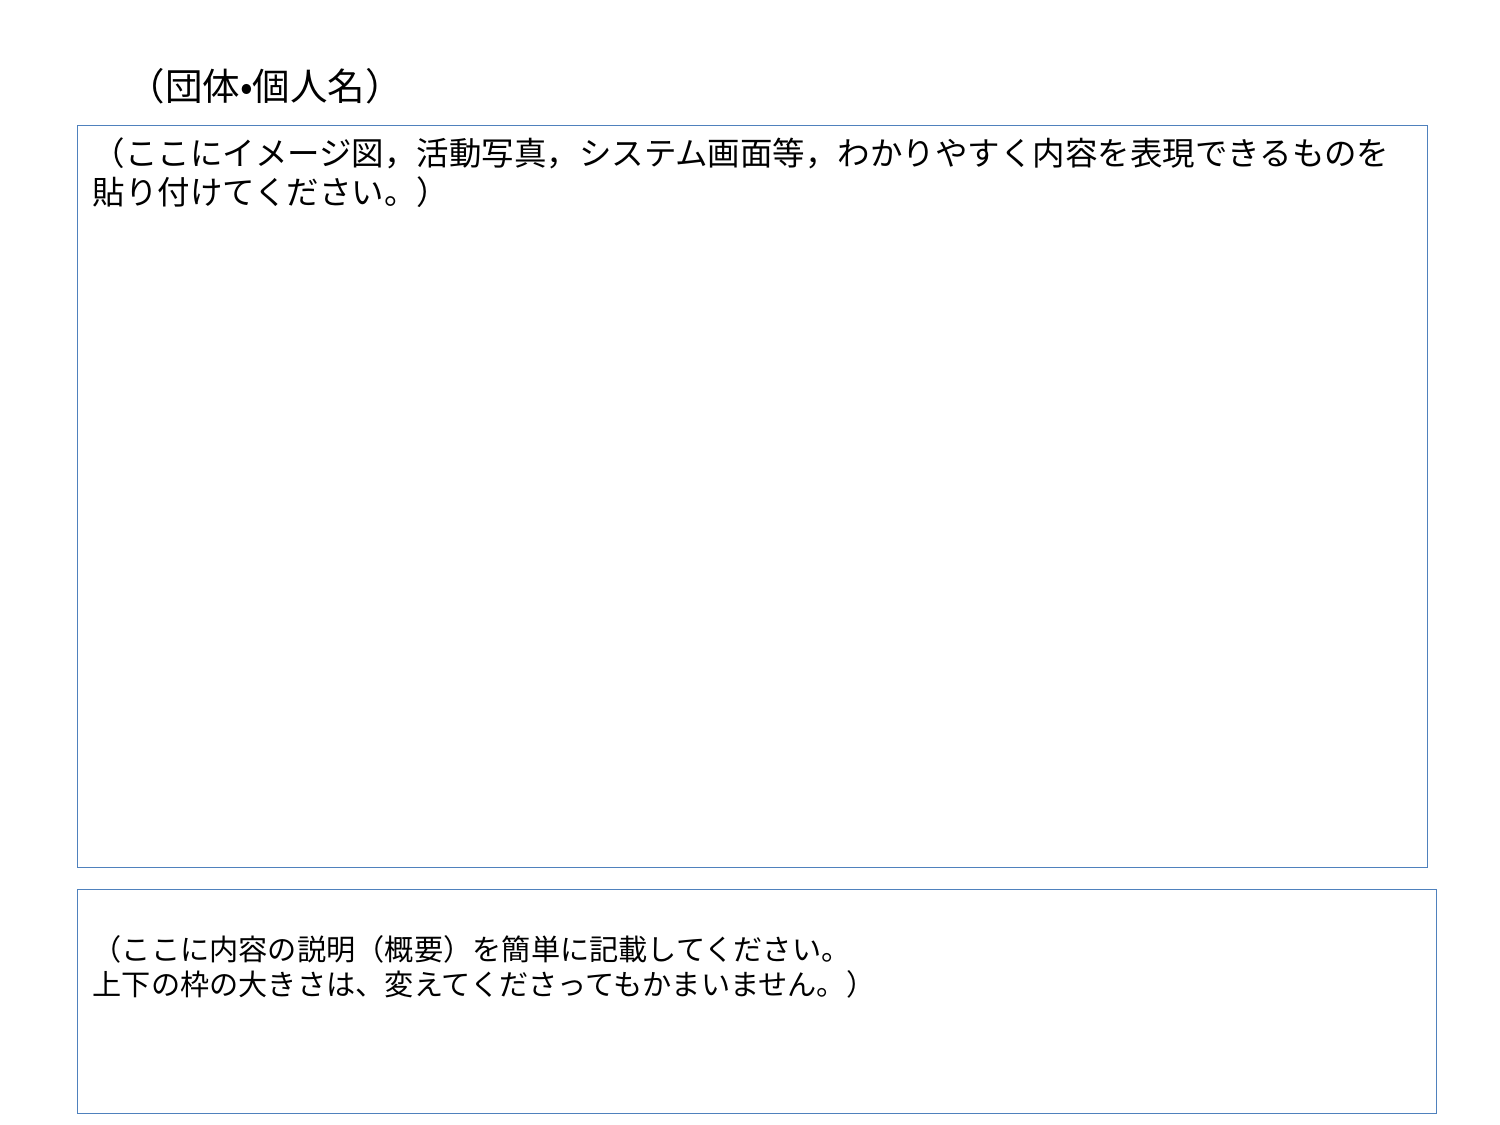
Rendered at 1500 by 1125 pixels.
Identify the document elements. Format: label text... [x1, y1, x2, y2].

text_box （ここに内容の説明（概要）を簡単に記載してください。 上下の枠の大きさは、変えてくださってもかまいません。） [77, 889, 1437, 1114]
list （ここにイメージ図，活動写真，システム画面等，わかりやすく内容を表現できるものを貼り付けてください。） [77, 125, 1428, 868]
title （団体・個人名） [75, 45, 1425, 126]
